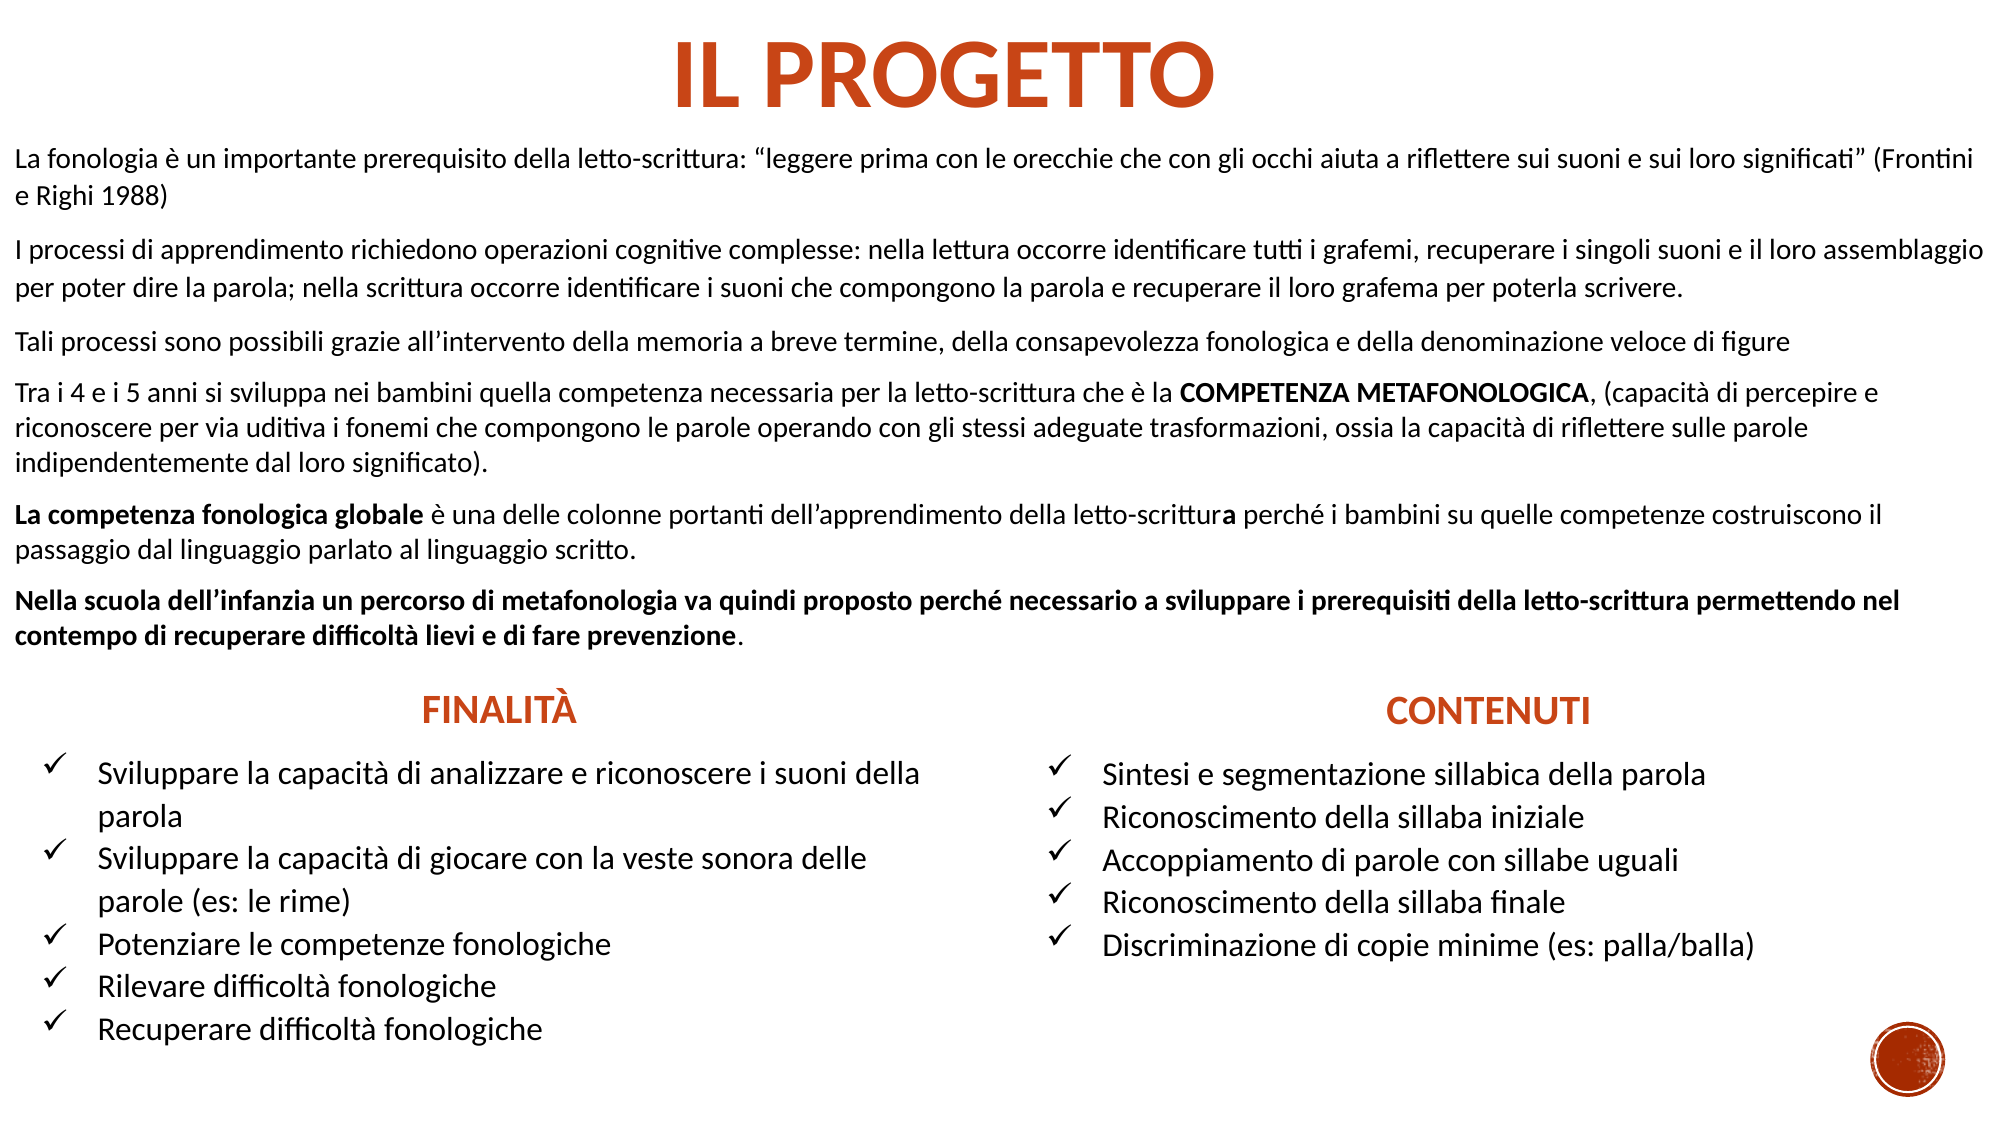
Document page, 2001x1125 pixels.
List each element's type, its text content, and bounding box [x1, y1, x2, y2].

text_box IL PROGETTO [483, 0, 1405, 136]
text_box FINALITÀ Sviluppare la capacità di analizzare e riconoscere i suoni della parola Sviluppare la capacità di giocare con la veste sonora delle parole (es: le rime) Potenziare le competenze fonologiche Rilevare difficoltà fonologiche Recuperare difficoltà fonologiche [26, 670, 972, 1055]
text_box La fonologia è un importante prerequisito della letto-scrittura: “leggere prima con le orecchie che con gli occhi aiuta a riflettere sui suoni e sui loro significati” (Frontini e Righi 1988) I processi di apprendimento richiedono operazioni cognitive complesse: nella lettura occorre identificare tutti i grafemi, recuperare i singoli suoni e il loro assemblaggio per poter dire la parola; nella scrittura occorre identificare i suoni che compongono la parola e recuperare il loro grafema per poterla scrivere. Tali processi sono possibili grazie all’intervento della memoria a breve termine, della consapevolezza fonologica e della denominazione veloce di figure Tra i 4 e i 5 anni si sviluppa nei bambini quella competenza necessaria per la letto-scrittura che è la COMPETENZA METAFONOLOGICA, (capacità di percepire e riconoscere per via uditiva i fonemi che compongono le parole operando con gli stessi adeguate trasformazioni, ossia la capacità di riflettere sulle parole indipendentemente dal loro significato). La competenza fonologica globale è una delle colonne portanti dell’apprendimento della letto-scrittura perché i bambini su quelle competenze costruiscono il passaggio dal linguaggio parlato al linguaggio scritto. Nella scuola dell’infanzia un percorso di metafonologia va quindi proposto perché necessario a sviluppare i prerequisiti della letto-scrittura permettendo nel contempo di recuperare difficoltà lievi e di fare prevenzione. [0, 129, 2000, 659]
text_box CONTENUTI Sintesi e segmentazione sillabica della parola Riconoscimento della sillaba iniziale Accoppiamento di parole con sillabe uguali Riconoscimento della sillaba finale Discriminazione di copie minime (es: palla/balla) [1031, 671, 1947, 971]
